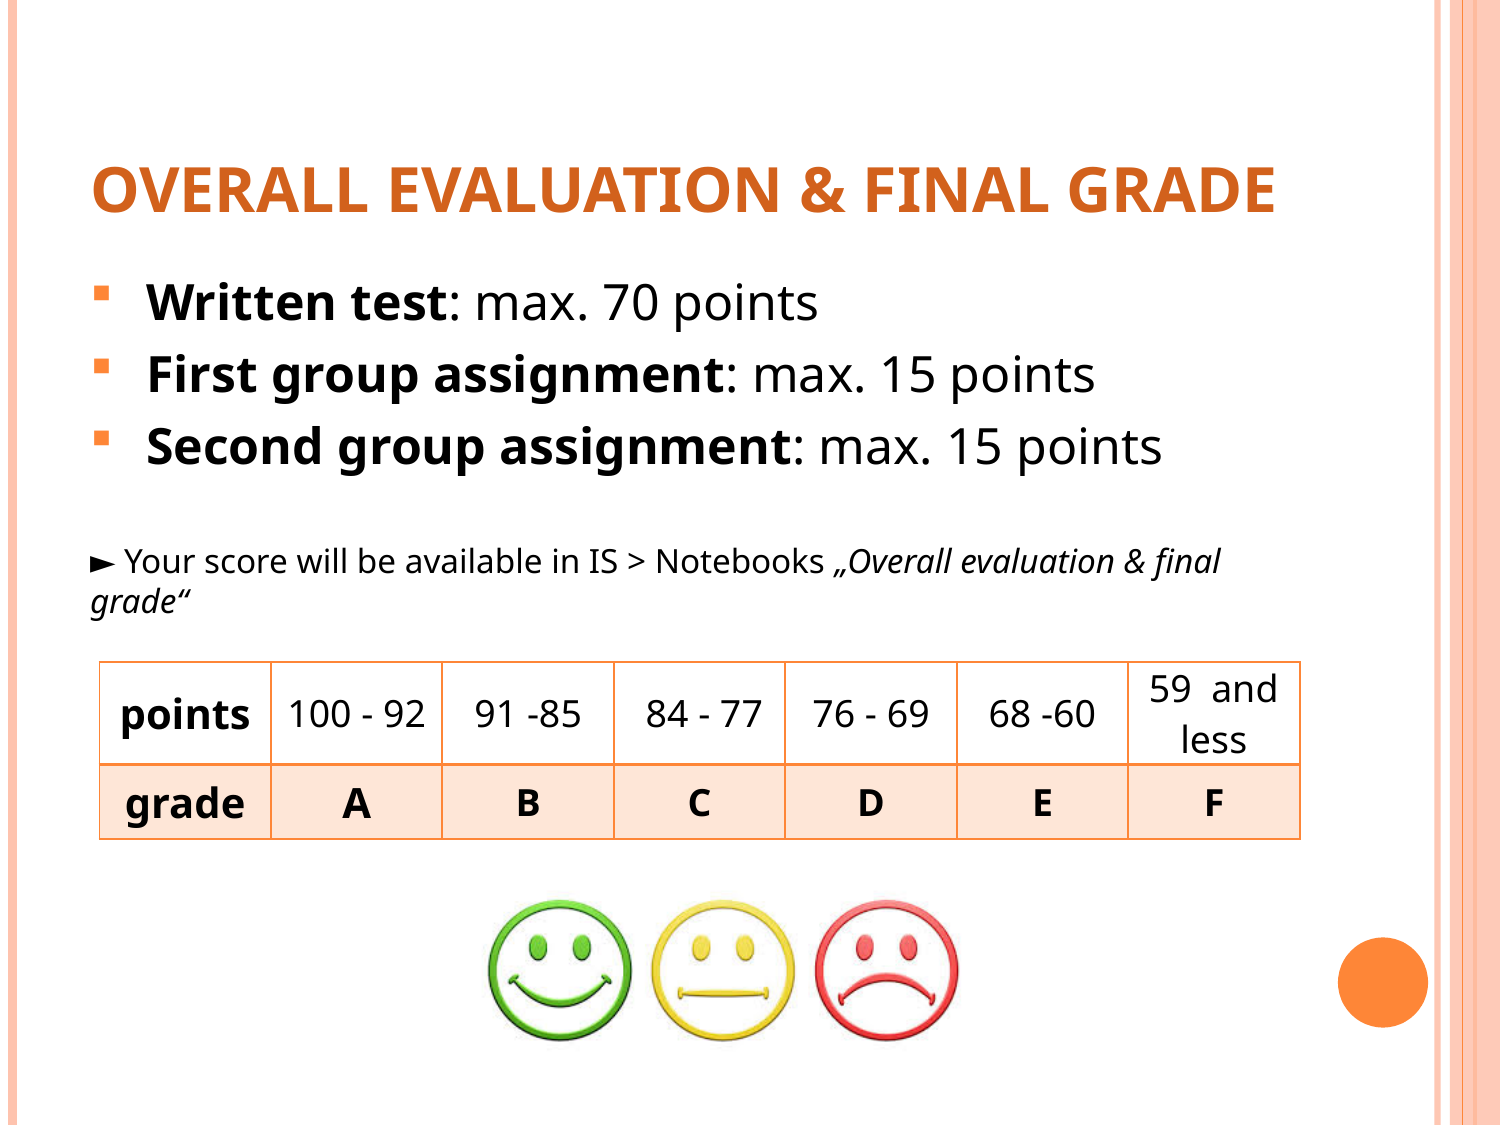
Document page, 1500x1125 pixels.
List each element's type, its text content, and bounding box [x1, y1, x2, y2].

table_cell D [786, 766, 956, 838]
table_header 91 -85 [443, 663, 613, 763]
table_cell F [1129, 766, 1299, 838]
title OVERALL EVALUATION & FINAL GRADE [75, 45, 1300, 233]
list Written test: max. 70 points First group assignment: max. 15 points Second group assignment: max. 15 points ► Your score will be available in IS > Notebooks „Overall evaluation & final grade“ [75, 262, 1300, 1062]
table_header 84 - 77 [615, 663, 784, 763]
table_cell A [272, 766, 441, 838]
table_cell C [615, 766, 784, 838]
table_header points [100, 663, 270, 763]
table_cell B [443, 766, 613, 838]
picture [470, 880, 976, 1063]
table_cell grade [100, 766, 270, 838]
table_header 59 and less [1129, 663, 1299, 763]
table_header 68 -60 [958, 663, 1127, 763]
table_header 100 - 92 [272, 663, 441, 763]
table_header 76 - 69 [786, 663, 956, 763]
table_cell E [958, 766, 1127, 838]
